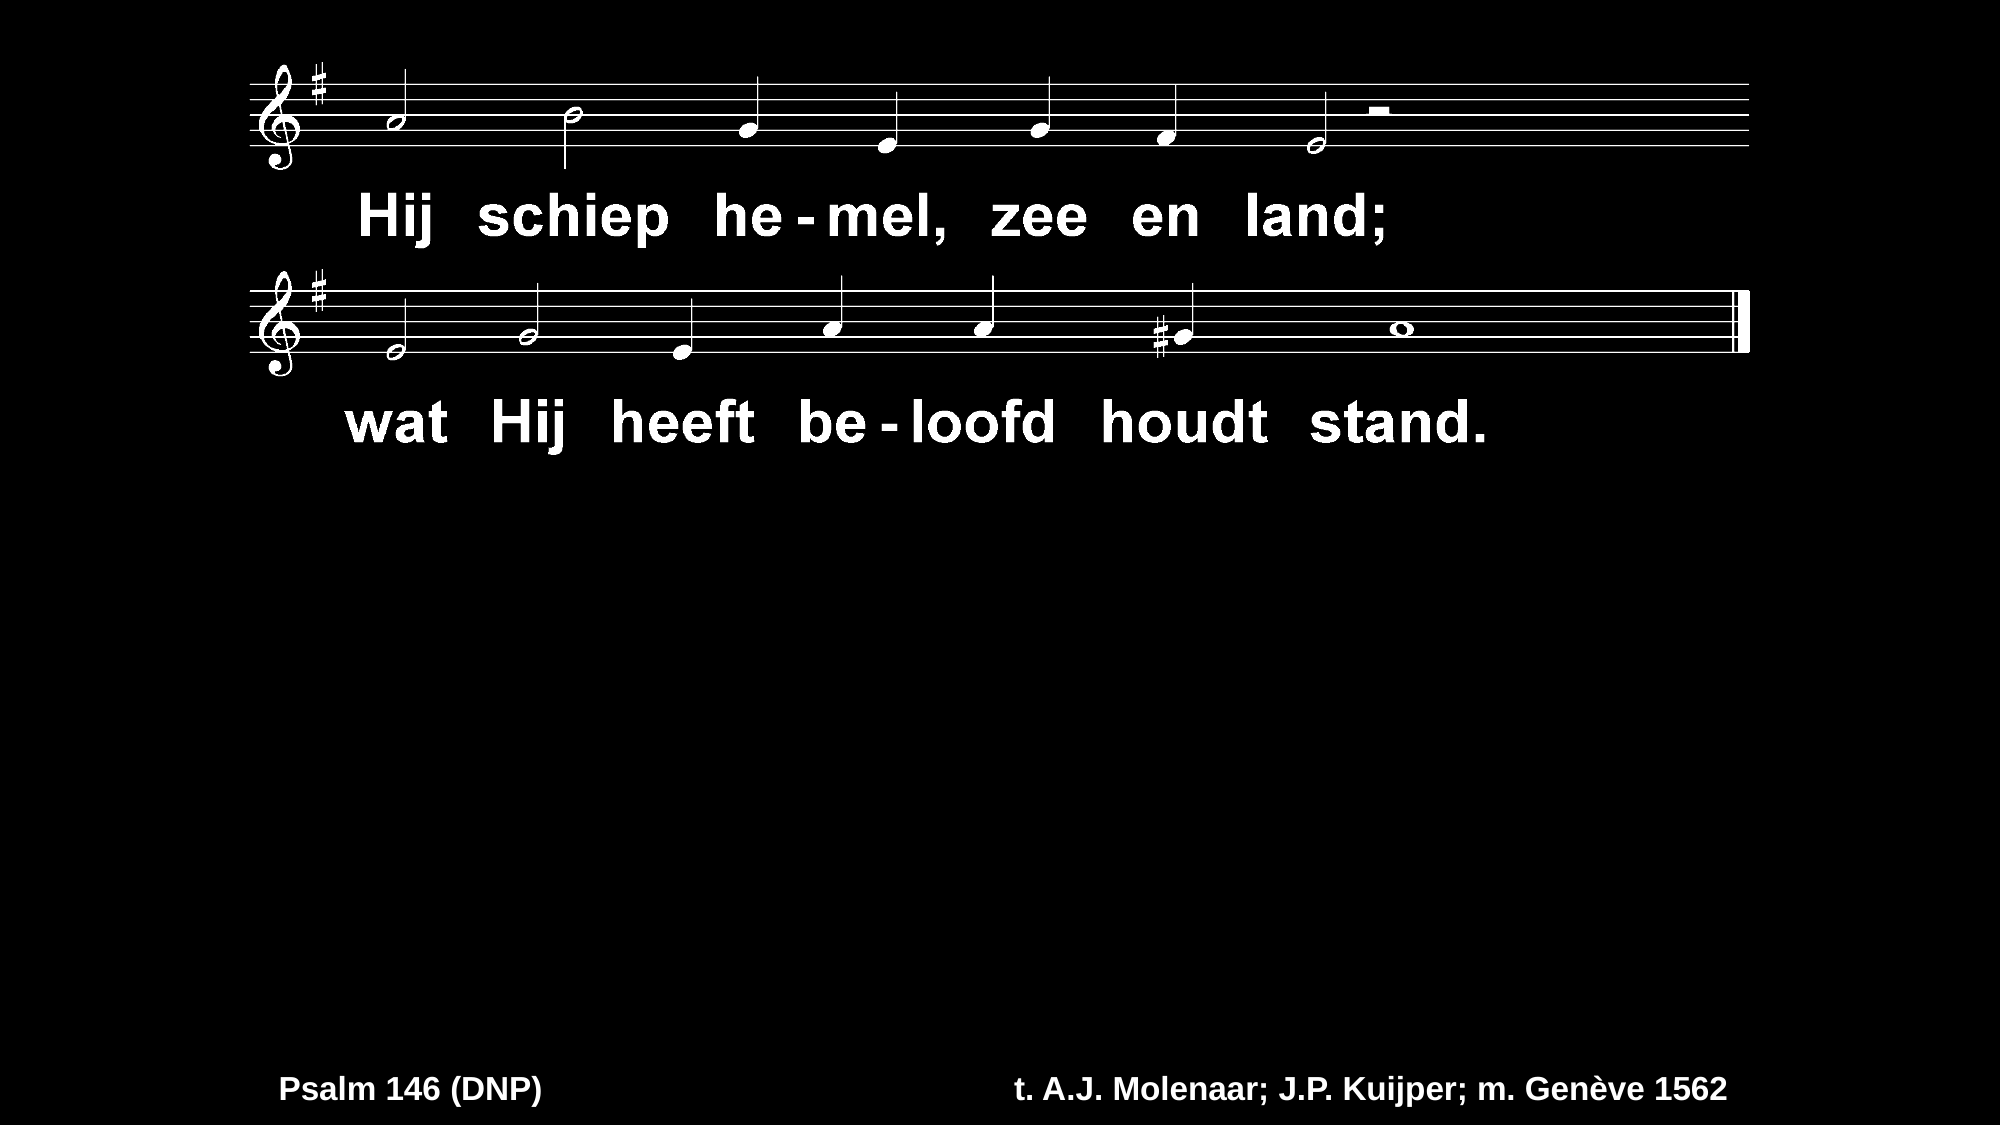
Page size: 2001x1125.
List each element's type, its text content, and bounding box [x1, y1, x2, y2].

text_box Psalm 146 (DNP) t. A.J. Molenaar; J.P. Kuijper; m. Genève 1562 [263, 1059, 1745, 1115]
picture [249, 62, 1750, 455]
